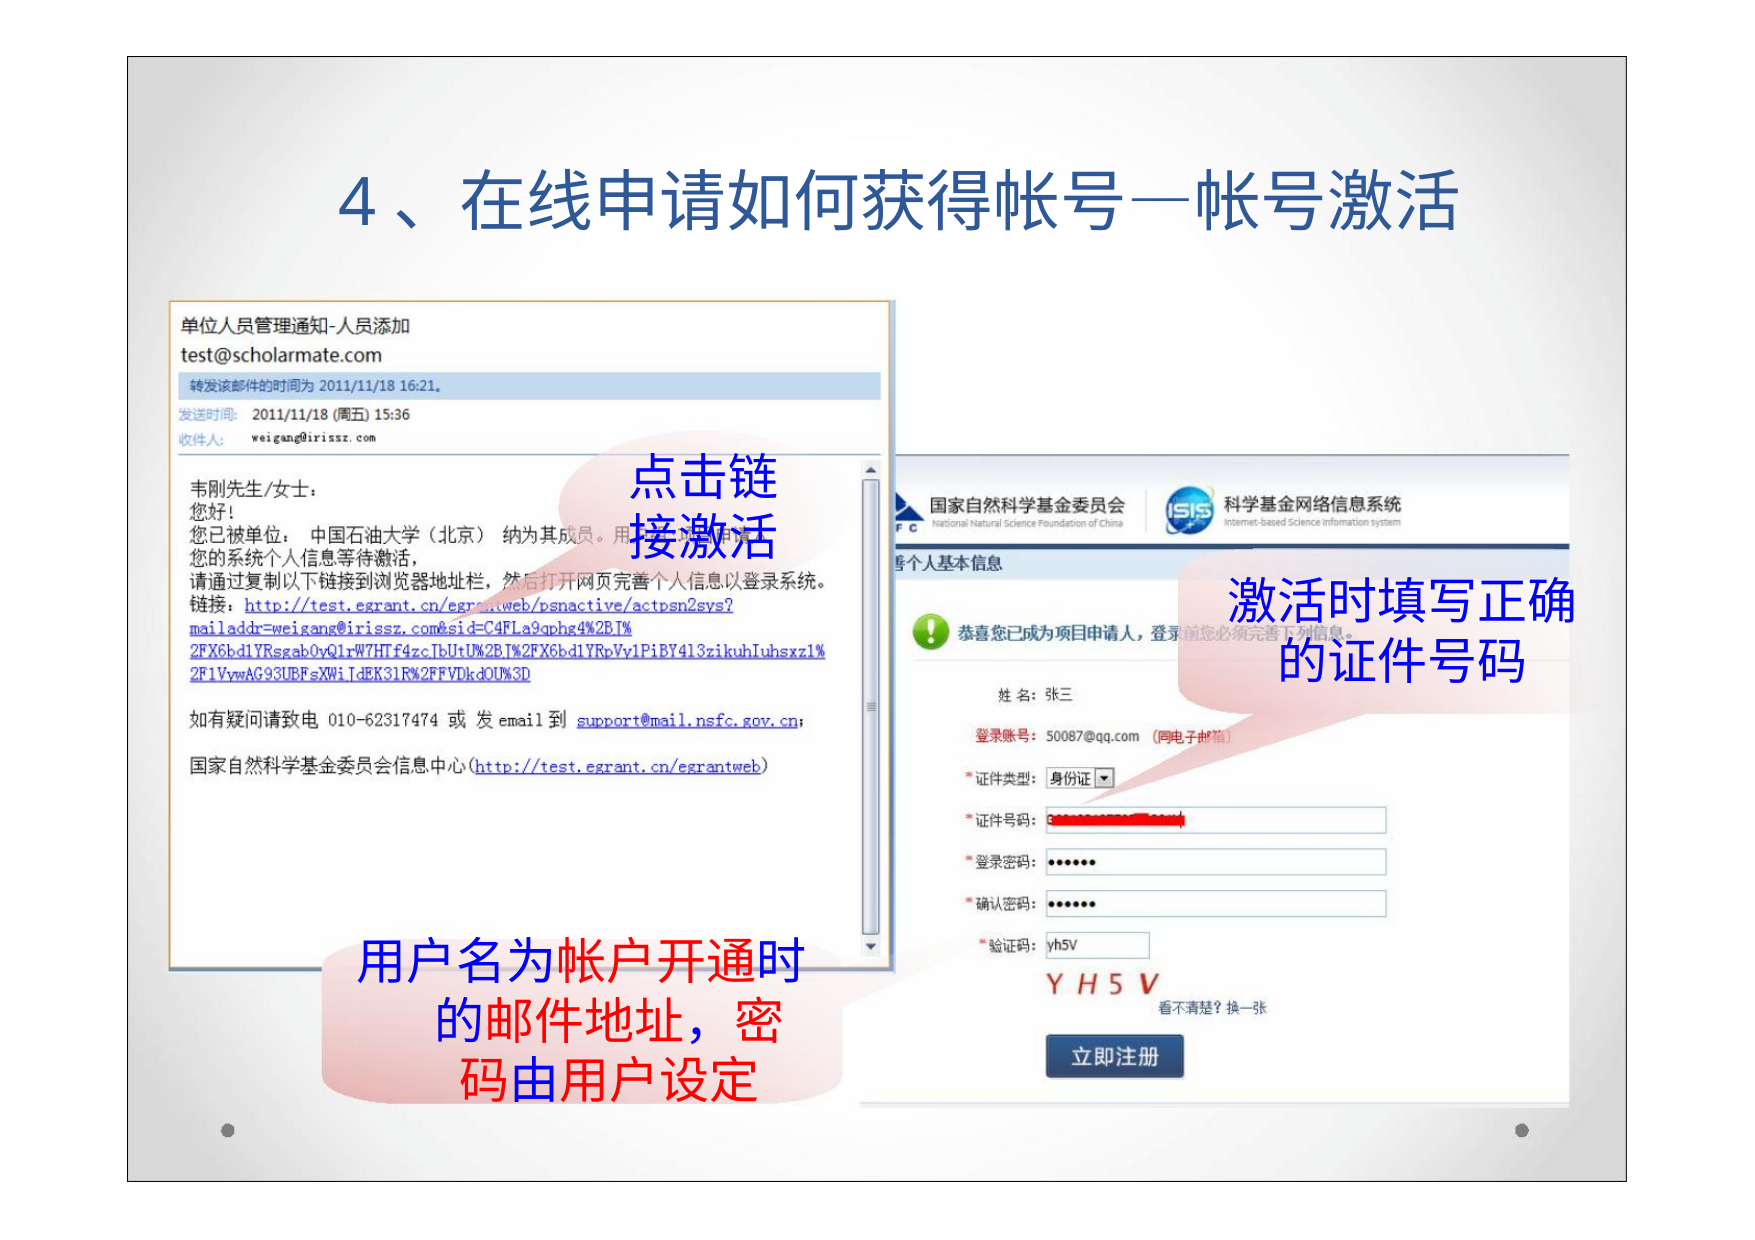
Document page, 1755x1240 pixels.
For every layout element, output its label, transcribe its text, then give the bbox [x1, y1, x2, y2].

text_box 点击链 接激活 [628, 455, 854, 566]
text_box 4、在线申请如何获得帐号—帐号激活 [338, 148, 1604, 239]
text_box [127, 56, 1629, 1182]
text_box 激活时填写正确 的证件号码 [1227, 579, 1653, 690]
text_box 用户名为帐户开通时 的邮件地址，密 码由用户设定 [356, 939, 882, 1109]
